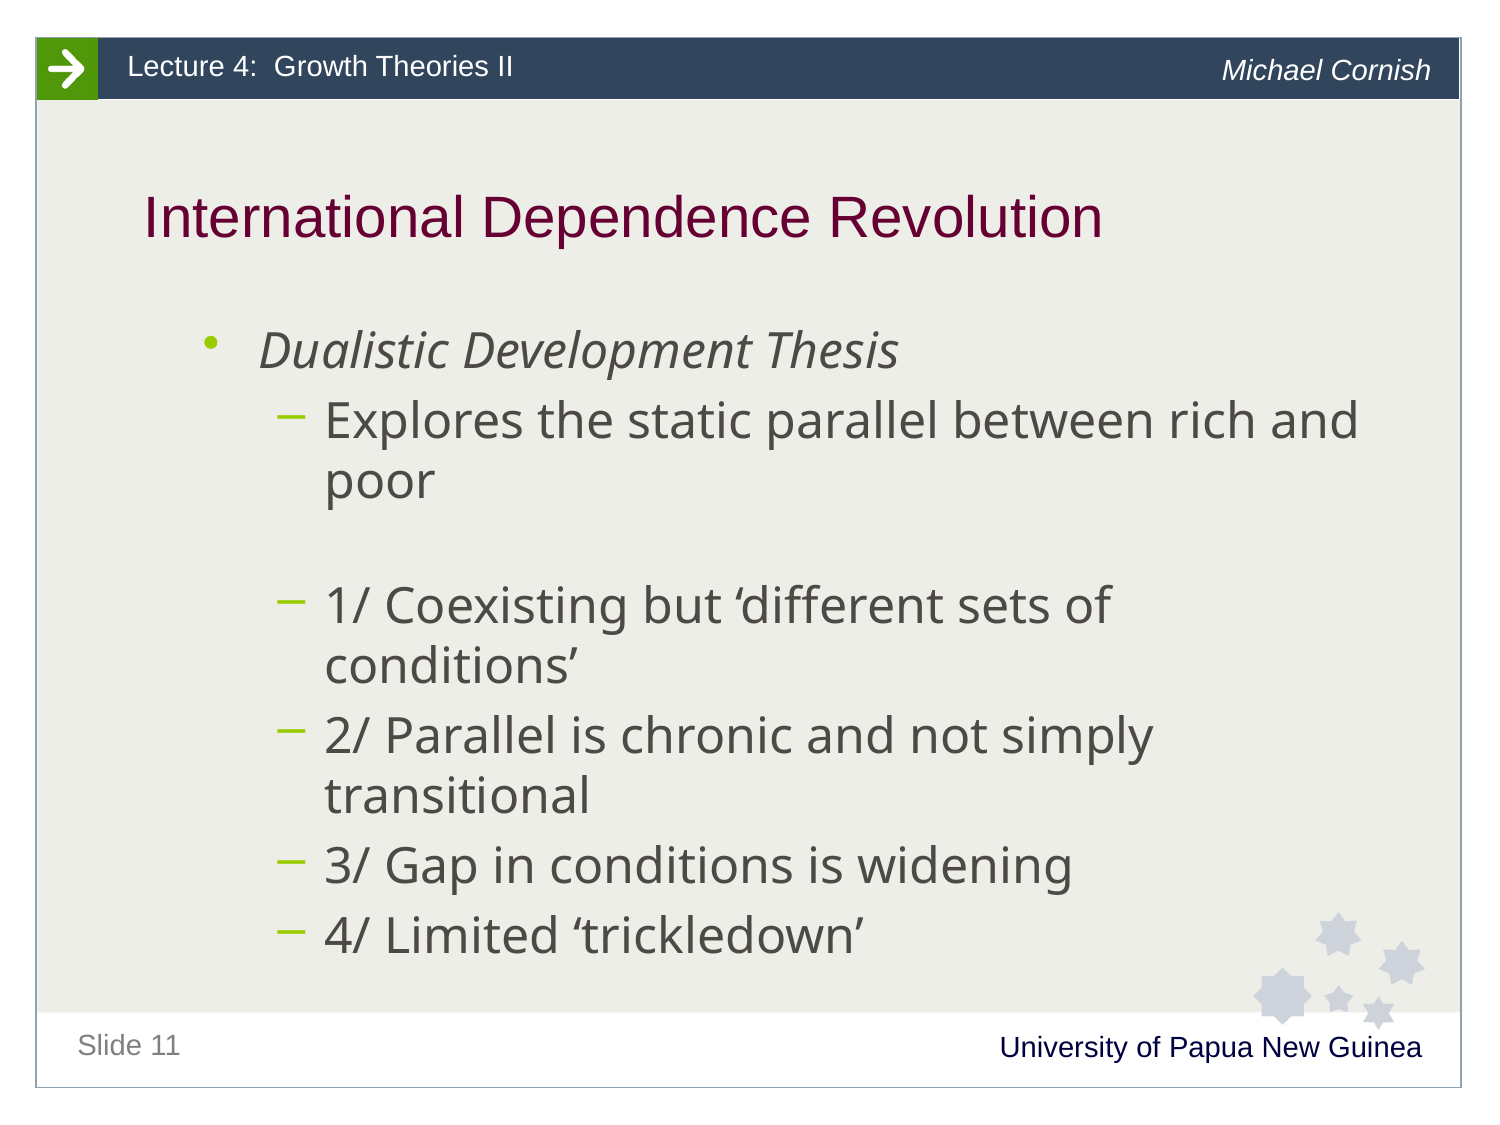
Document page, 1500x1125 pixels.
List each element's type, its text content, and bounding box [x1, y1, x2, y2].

picture [1253, 912, 1425, 1030]
title International Dependence Revolution [128, 187, 1348, 300]
picture [37, 38, 98, 100]
list Dualistic Development Thesis Explores the static parallel between rich and poor 1/ Coexisting but ‘different sets of conditions’ 2/ Parallel is chronic and not simply transitional 3/ Gap in conditions is widening 4/ Limited ‘trickledown’ [187, 281, 1383, 817]
